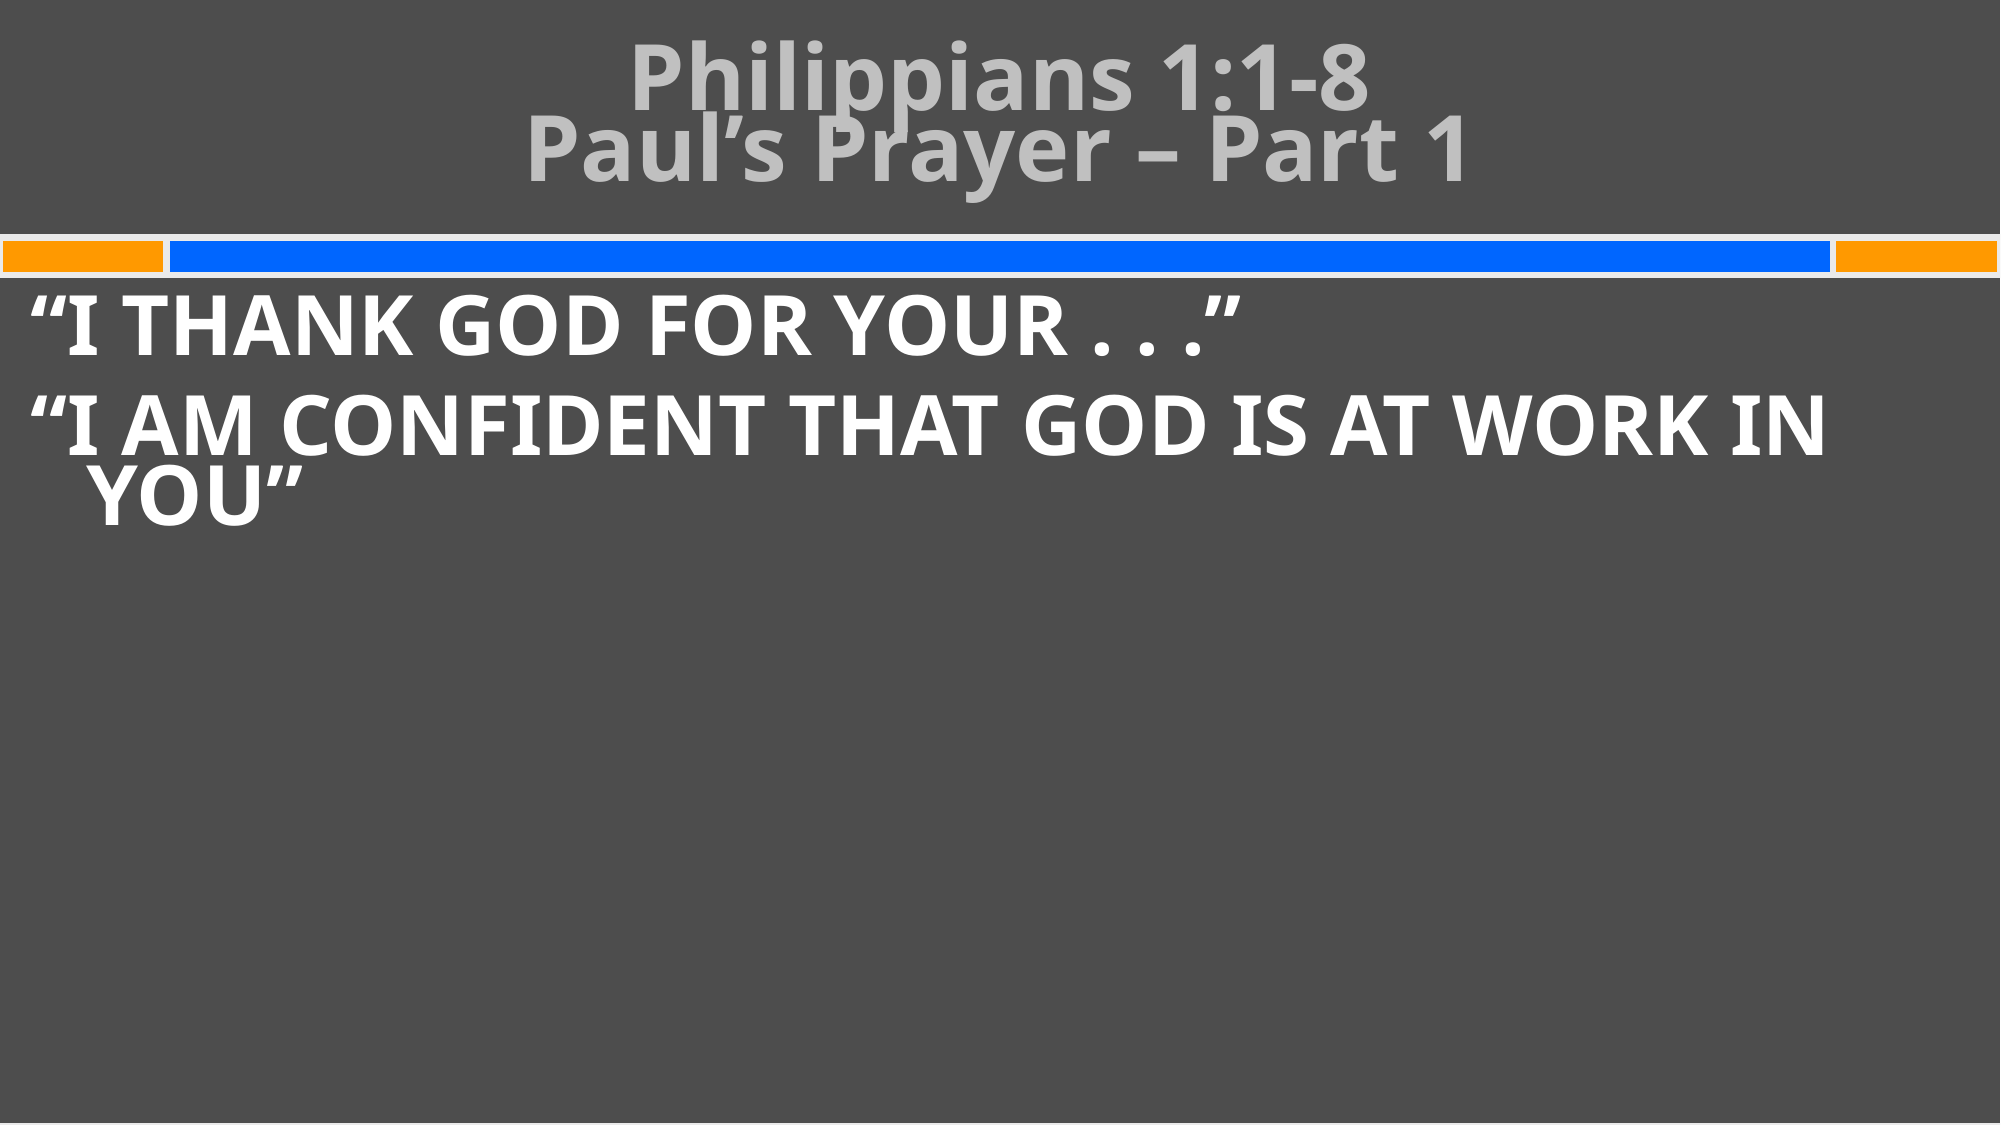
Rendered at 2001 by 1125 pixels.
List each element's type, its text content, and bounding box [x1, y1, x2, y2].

title Philippians 1:1-8 Paul’s Prayer – Part 1 [99, 44, 1901, 213]
list “I THANK GOD FOR YOUR . . .” “I AM CONFIDENT THAT GOD IS AT WORK IN YOU” [15, 291, 1958, 1096]
